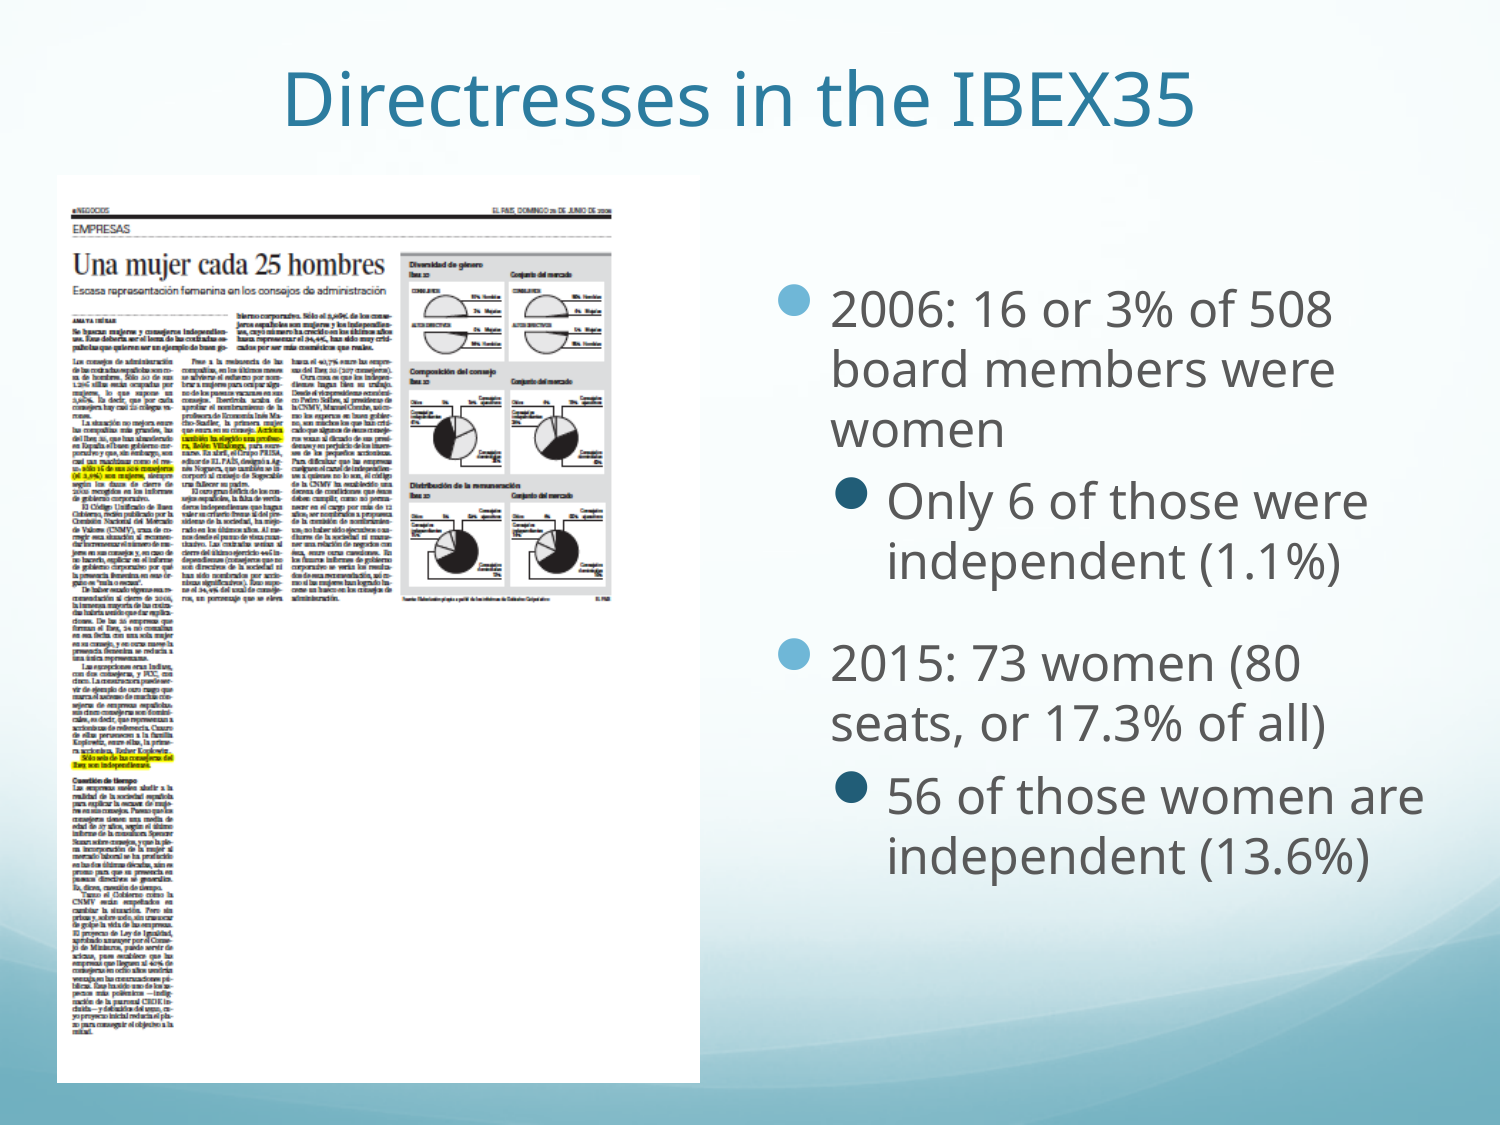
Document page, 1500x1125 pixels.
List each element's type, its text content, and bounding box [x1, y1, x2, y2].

list 2006: 16 or 3% of 508 board members were women Only 6 of those were independent (1.1%) 2015: 73 women (80 seats, or 17.3% of all) 56 of those women are independent (13.6%) [758, 269, 1449, 1016]
picture [56, 175, 701, 1084]
title Directresses in the IBEX35 [89, 17, 1410, 150]
